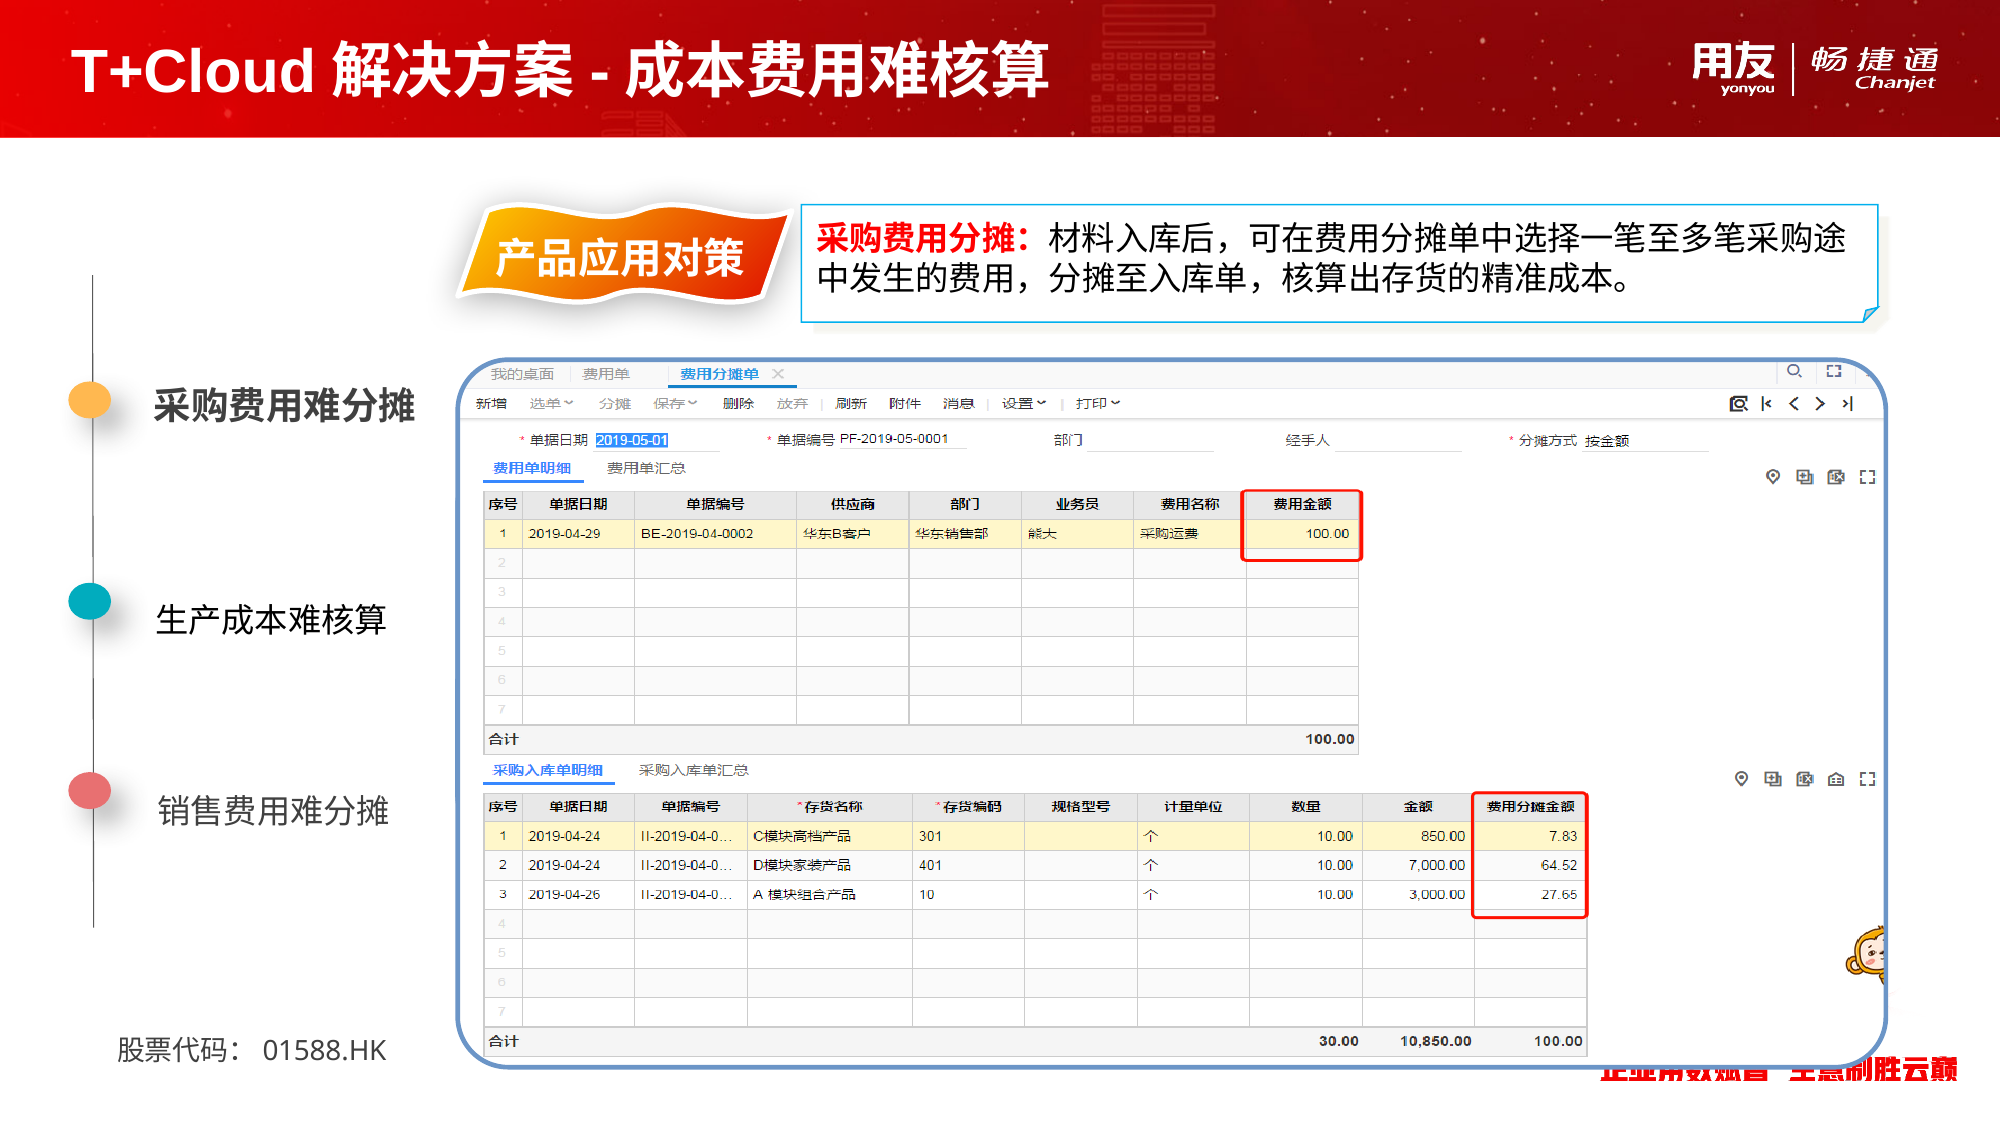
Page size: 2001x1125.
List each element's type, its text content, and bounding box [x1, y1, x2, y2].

picture [457, 359, 1957, 1081]
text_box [457, 204, 1879, 323]
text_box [65, 274, 433, 928]
list T+Cloud解决方案-成本费用难核算 [70, 31, 1599, 106]
picture [1139, 0, 2000, 137]
